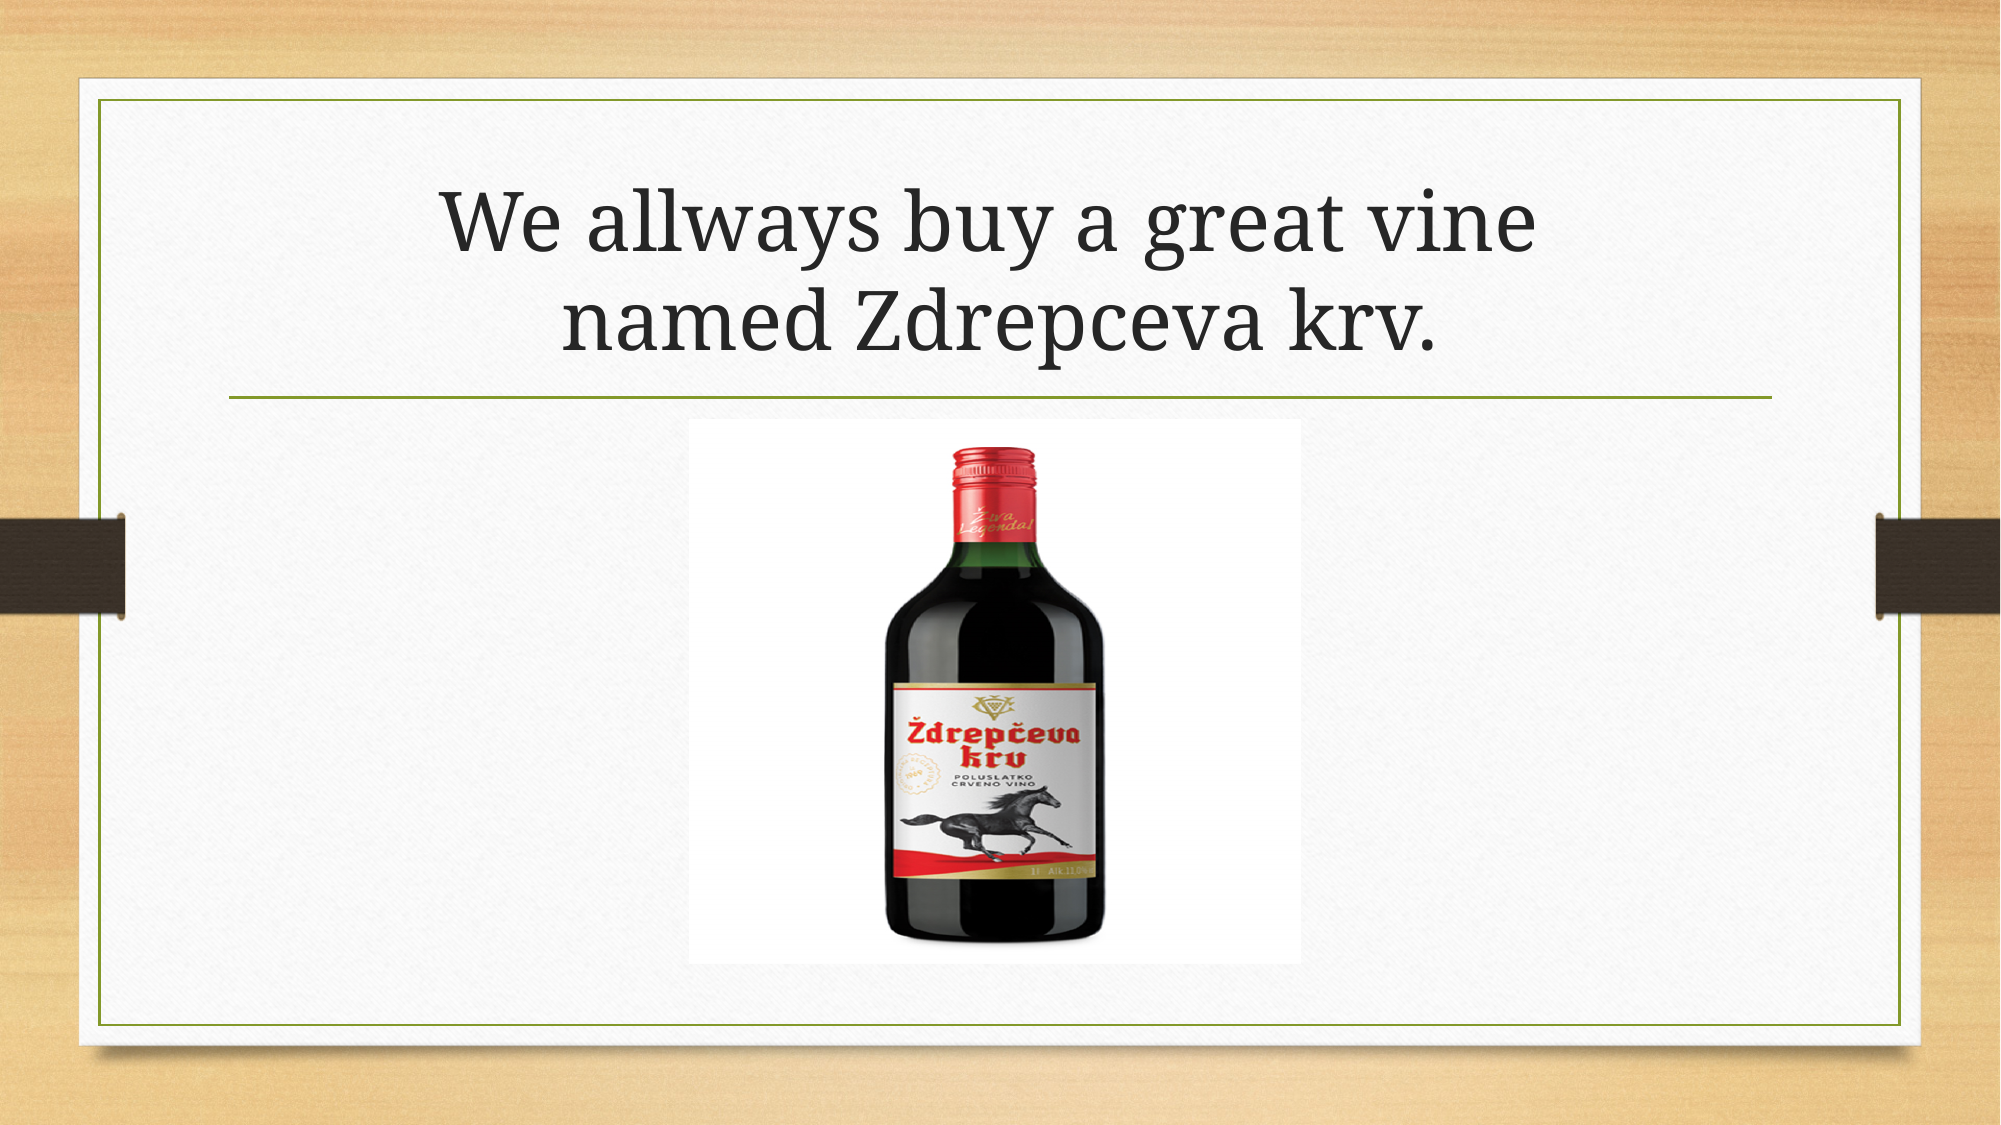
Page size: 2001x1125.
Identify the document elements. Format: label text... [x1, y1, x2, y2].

title We allways buy a great vine named Zdrepceva krv. [212, 161, 1788, 375]
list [689, 419, 1301, 964]
picture [0, 0, 2001, 1125]
